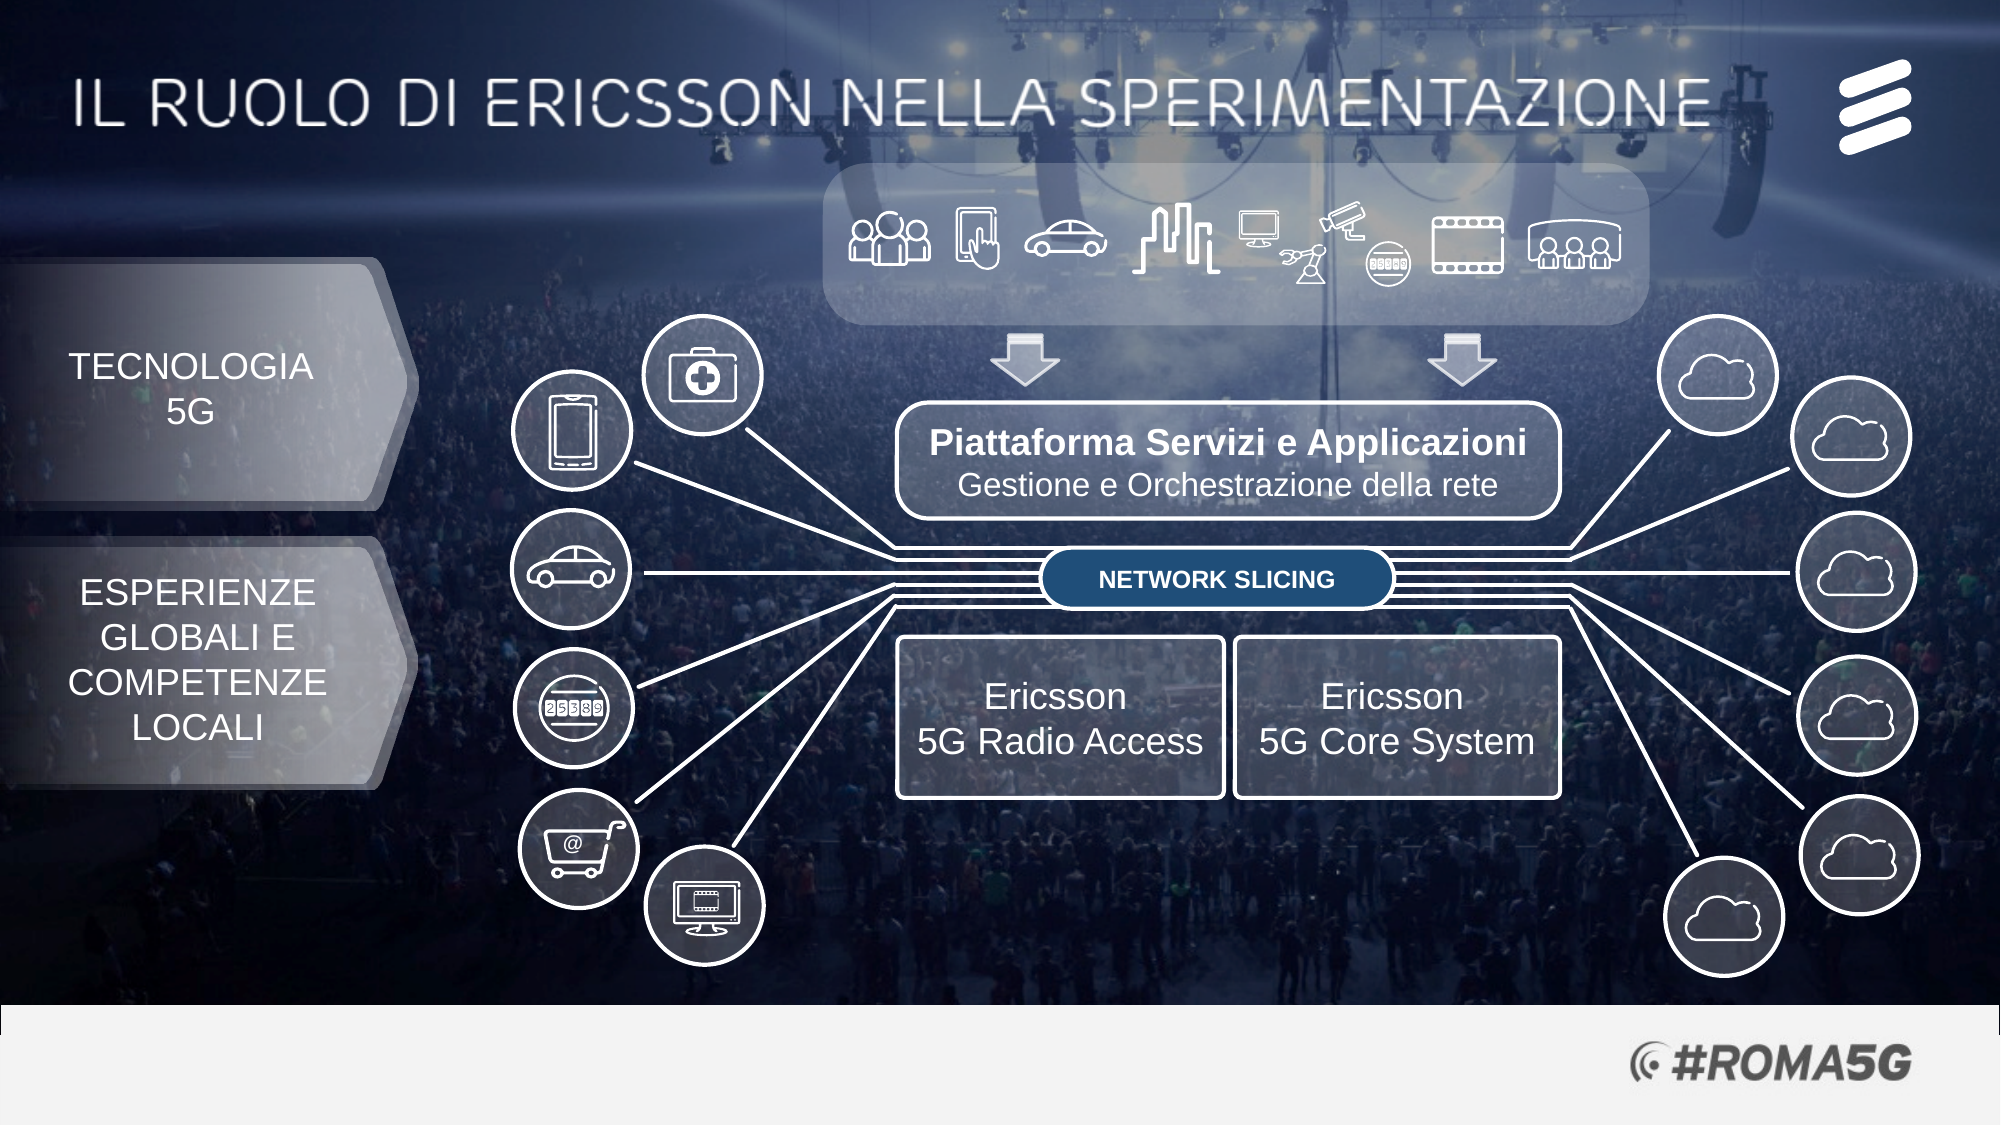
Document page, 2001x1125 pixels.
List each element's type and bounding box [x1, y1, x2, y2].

text_box [511, 316, 1919, 976]
text_box [0, 264, 410, 501]
text_box [0, 547, 409, 784]
picture [0, 0, 2001, 1125]
text_box [822, 237, 1650, 386]
